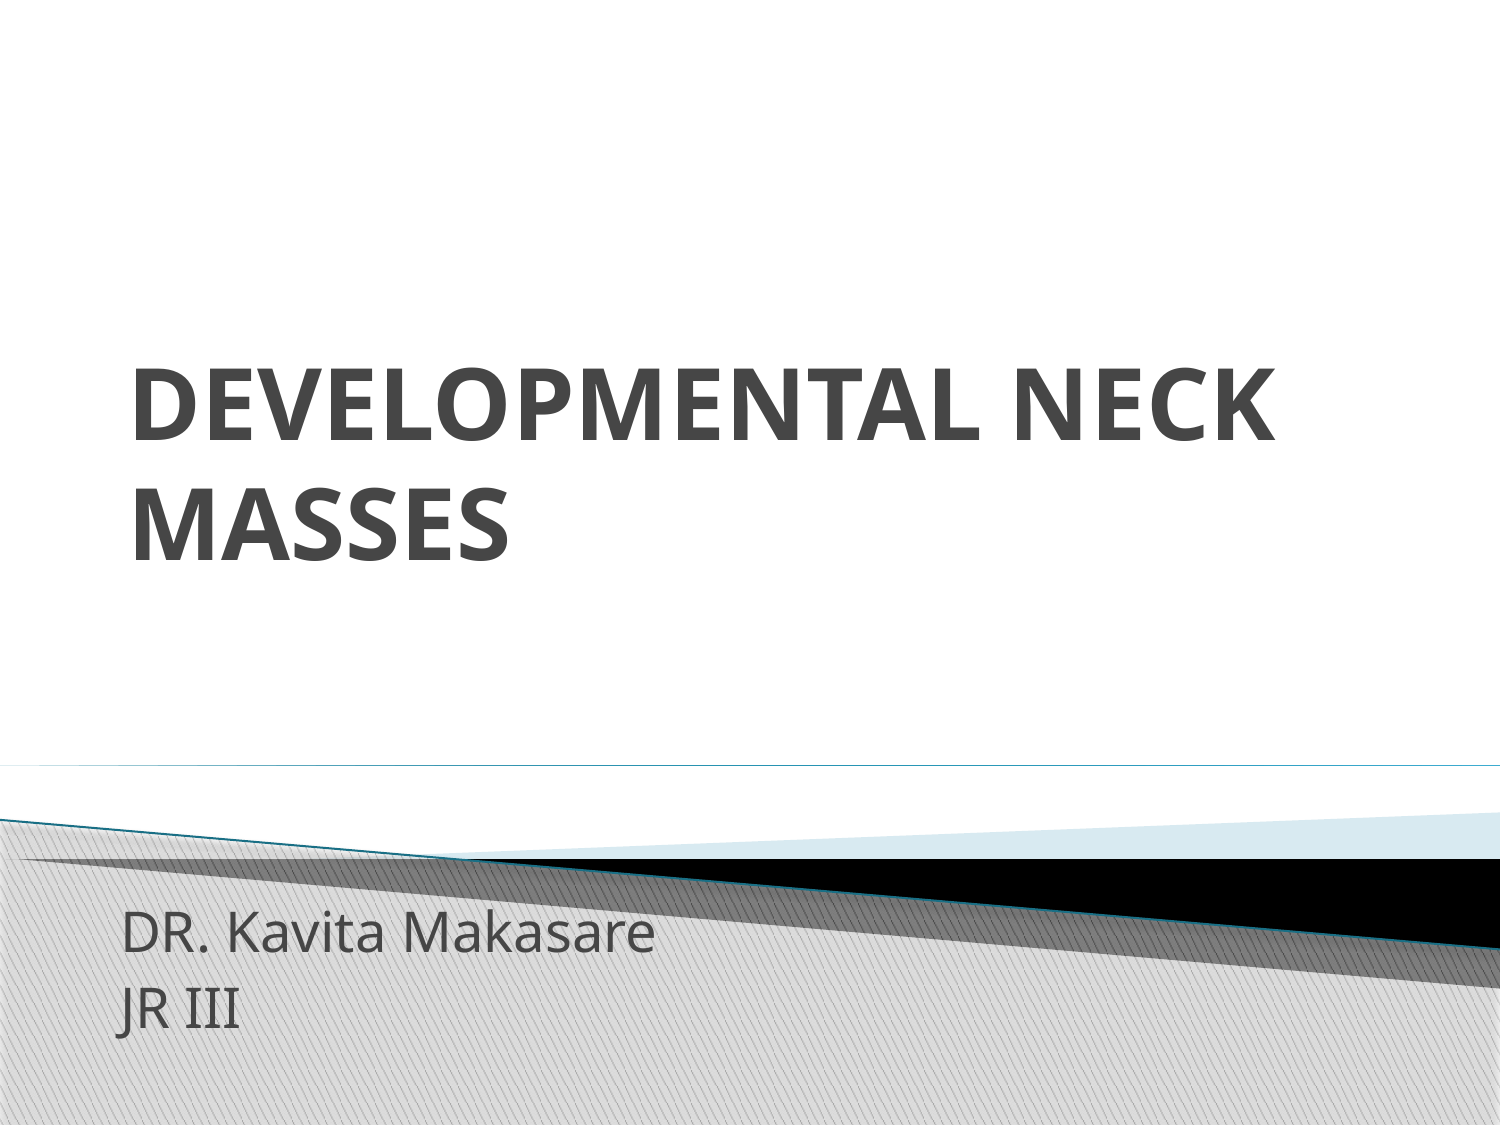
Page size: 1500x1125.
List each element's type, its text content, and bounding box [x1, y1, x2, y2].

title DEVELOPMENTAL NECK MASSES [112, 149, 1388, 588]
picture [938, 902, 1500, 989]
subtitle DR. Kavita Makasare JR III [112, 737, 938, 1063]
picture [5, 859, 112, 868]
